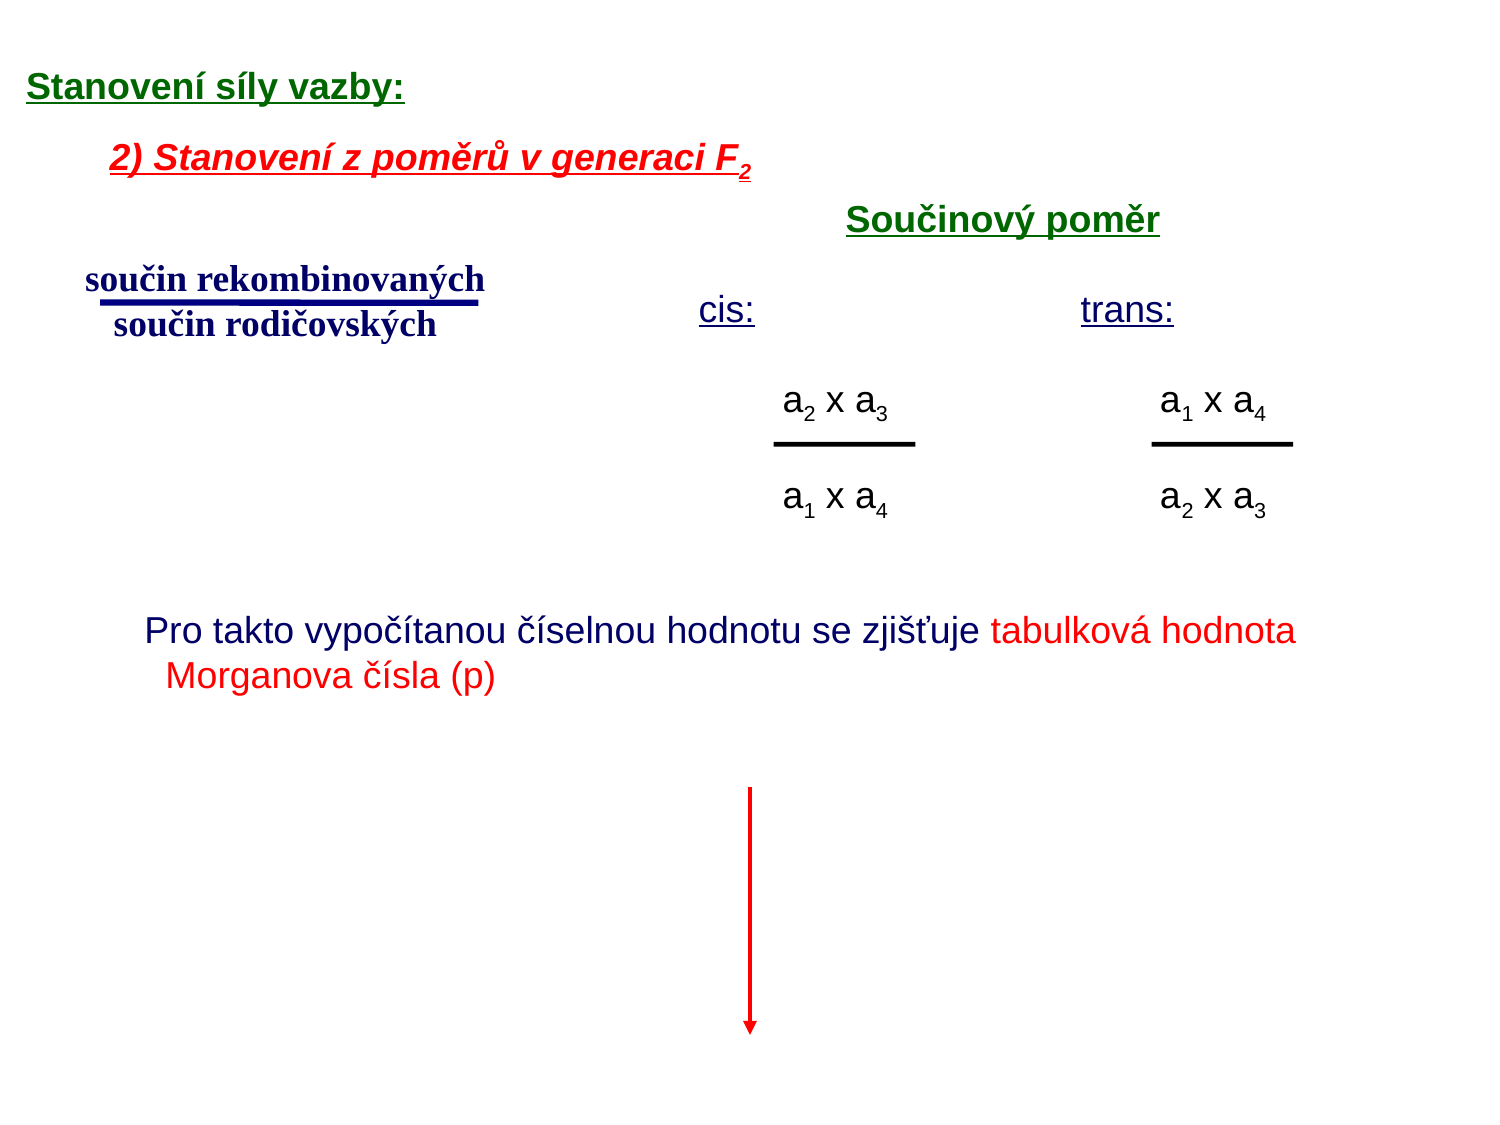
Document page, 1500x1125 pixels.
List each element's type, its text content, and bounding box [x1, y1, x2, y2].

text_box Součinový poměr cis: trans: a2 x a3 a1 x a4 a1 x a4 a2 x a3 [691, 187, 1274, 530]
text_box součin rekombinovaných součin rodičovských [77, 247, 494, 352]
text_box Pro takto vypočítanou číselnou hodnotu se zjišťuje tabulková hodnota Morganova čísla (p) [136, 598, 1315, 704]
text_box [743, 786, 757, 1035]
text_box 2) Stanovení z poměrů v generaci F2 [102, 125, 759, 192]
text_box Stanovení síly vazby: [18, 54, 414, 115]
